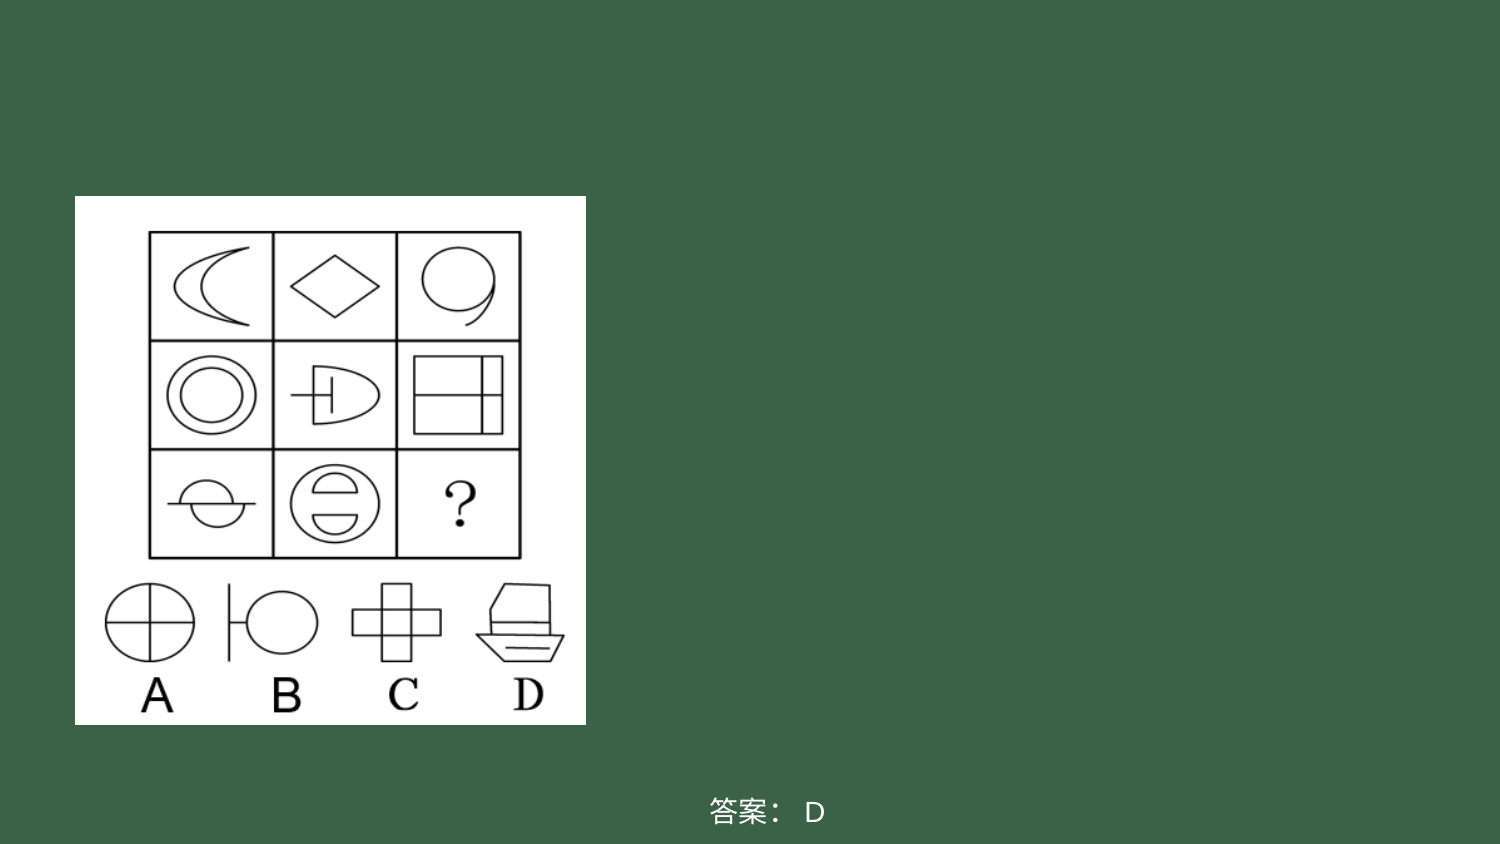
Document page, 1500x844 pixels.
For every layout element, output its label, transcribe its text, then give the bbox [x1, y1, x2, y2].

text_box 答案：D [619, 768, 1046, 836]
picture [0, 0, 1500, 844]
